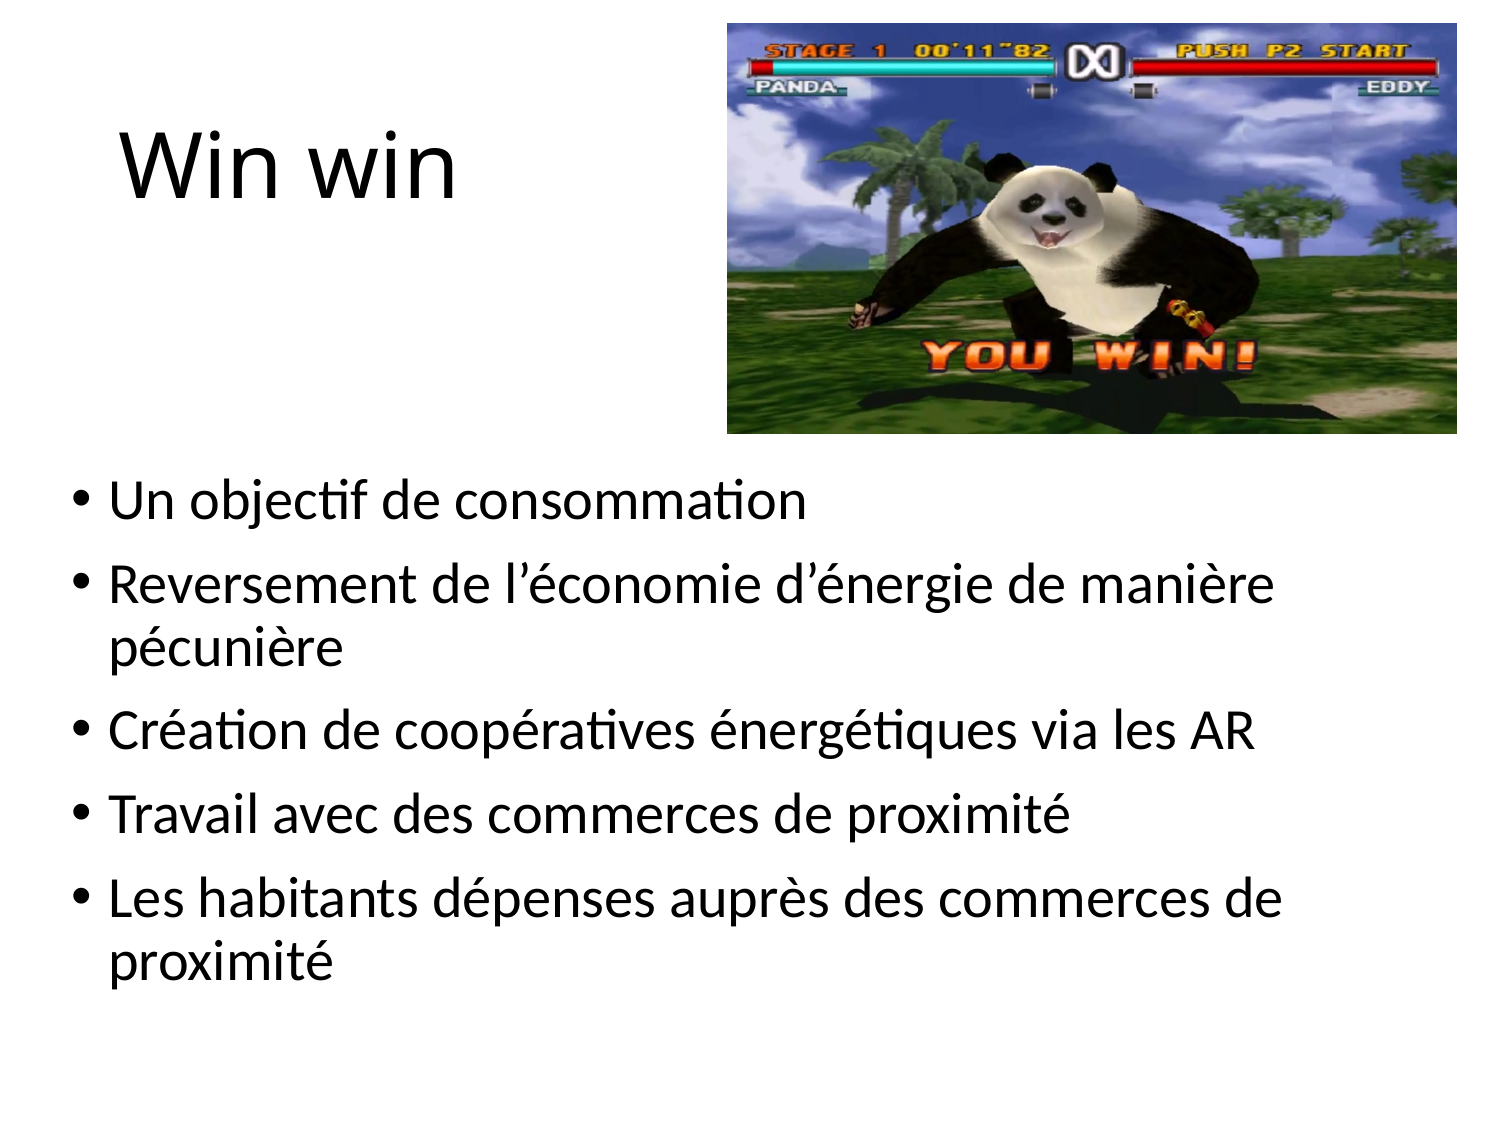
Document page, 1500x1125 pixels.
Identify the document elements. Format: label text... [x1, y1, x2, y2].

list Un objectif de consommation Reversement de l’économie d’énergie de manière pécunière Création de coopératives énergétiques via les AR Travail avec des commerces de proximité Les habitants dépenses auprès des commerces de proximité [56, 461, 1350, 1125]
title Win win [103, 59, 727, 278]
picture [727, 23, 1457, 434]
